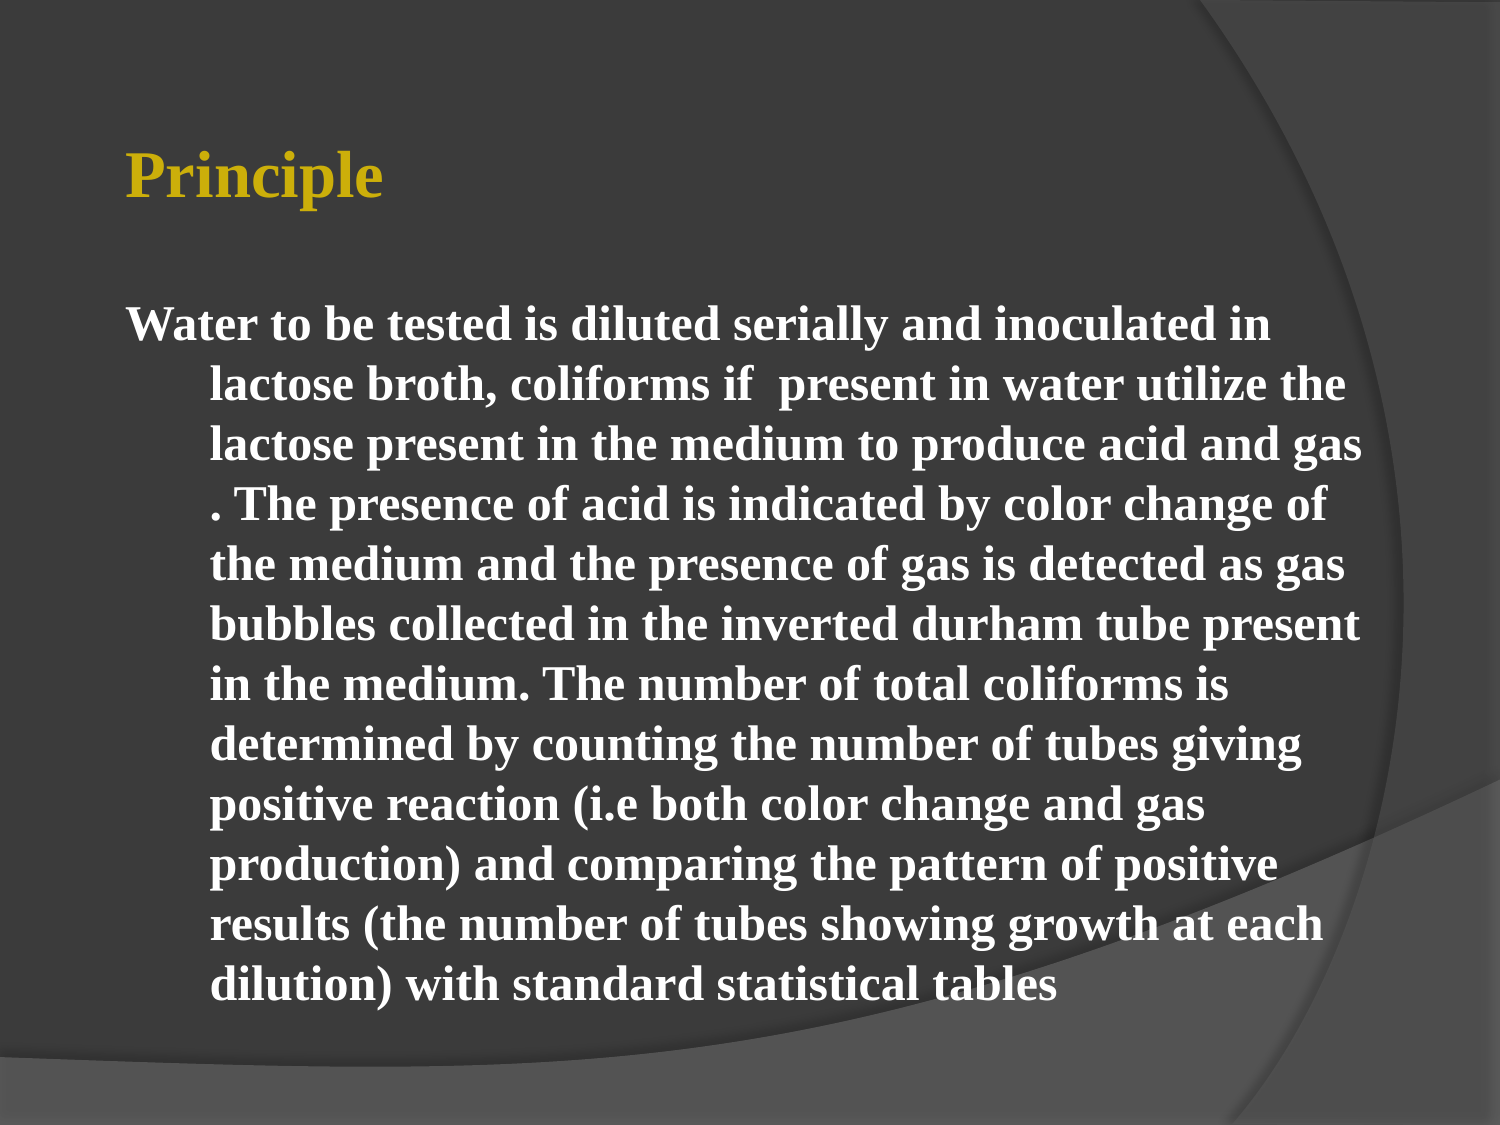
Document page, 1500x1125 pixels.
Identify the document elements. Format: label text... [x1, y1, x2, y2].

text_box Principle Water to be tested is diluted serially and inoculated in lactose broth, coliforms if present in water utilize the lactose present in the medium to produce acid and gas . The presence of acid is indicated by color change of the medium and the presence of gas is detected as gas bubbles collected in the inverted durham tube present in the medium. The number of total coliforms is determined by counting the number of tubes giving positive reaction (i.e both color change and gas production) and comparing the pattern of positive results (the number of tubes showing growth at each dilution) with standard statistical tables [99, 123, 1388, 1018]
